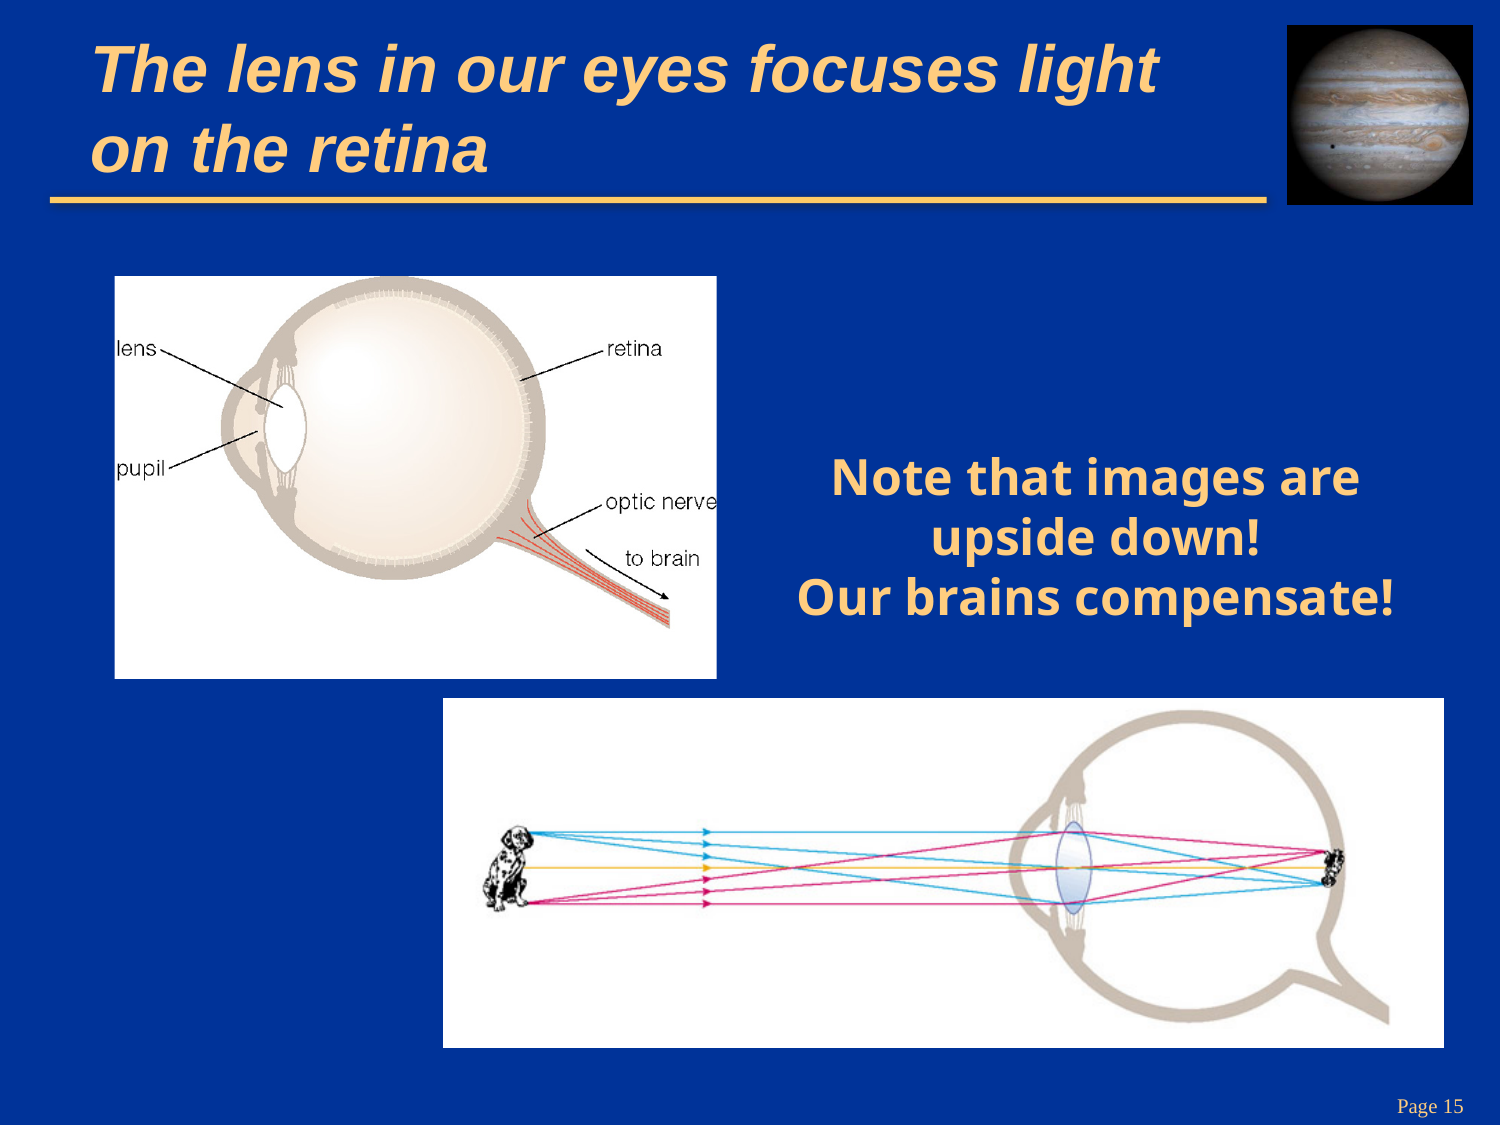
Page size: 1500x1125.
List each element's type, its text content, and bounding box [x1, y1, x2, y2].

picture [442, 698, 1444, 1049]
picture [114, 276, 717, 679]
picture [1287, 25, 1473, 205]
title The lens in our eyes focuses light on the retina [74, 0, 1251, 213]
text_box Note that images are upside down! Our brains compensate! [755, 437, 1437, 633]
